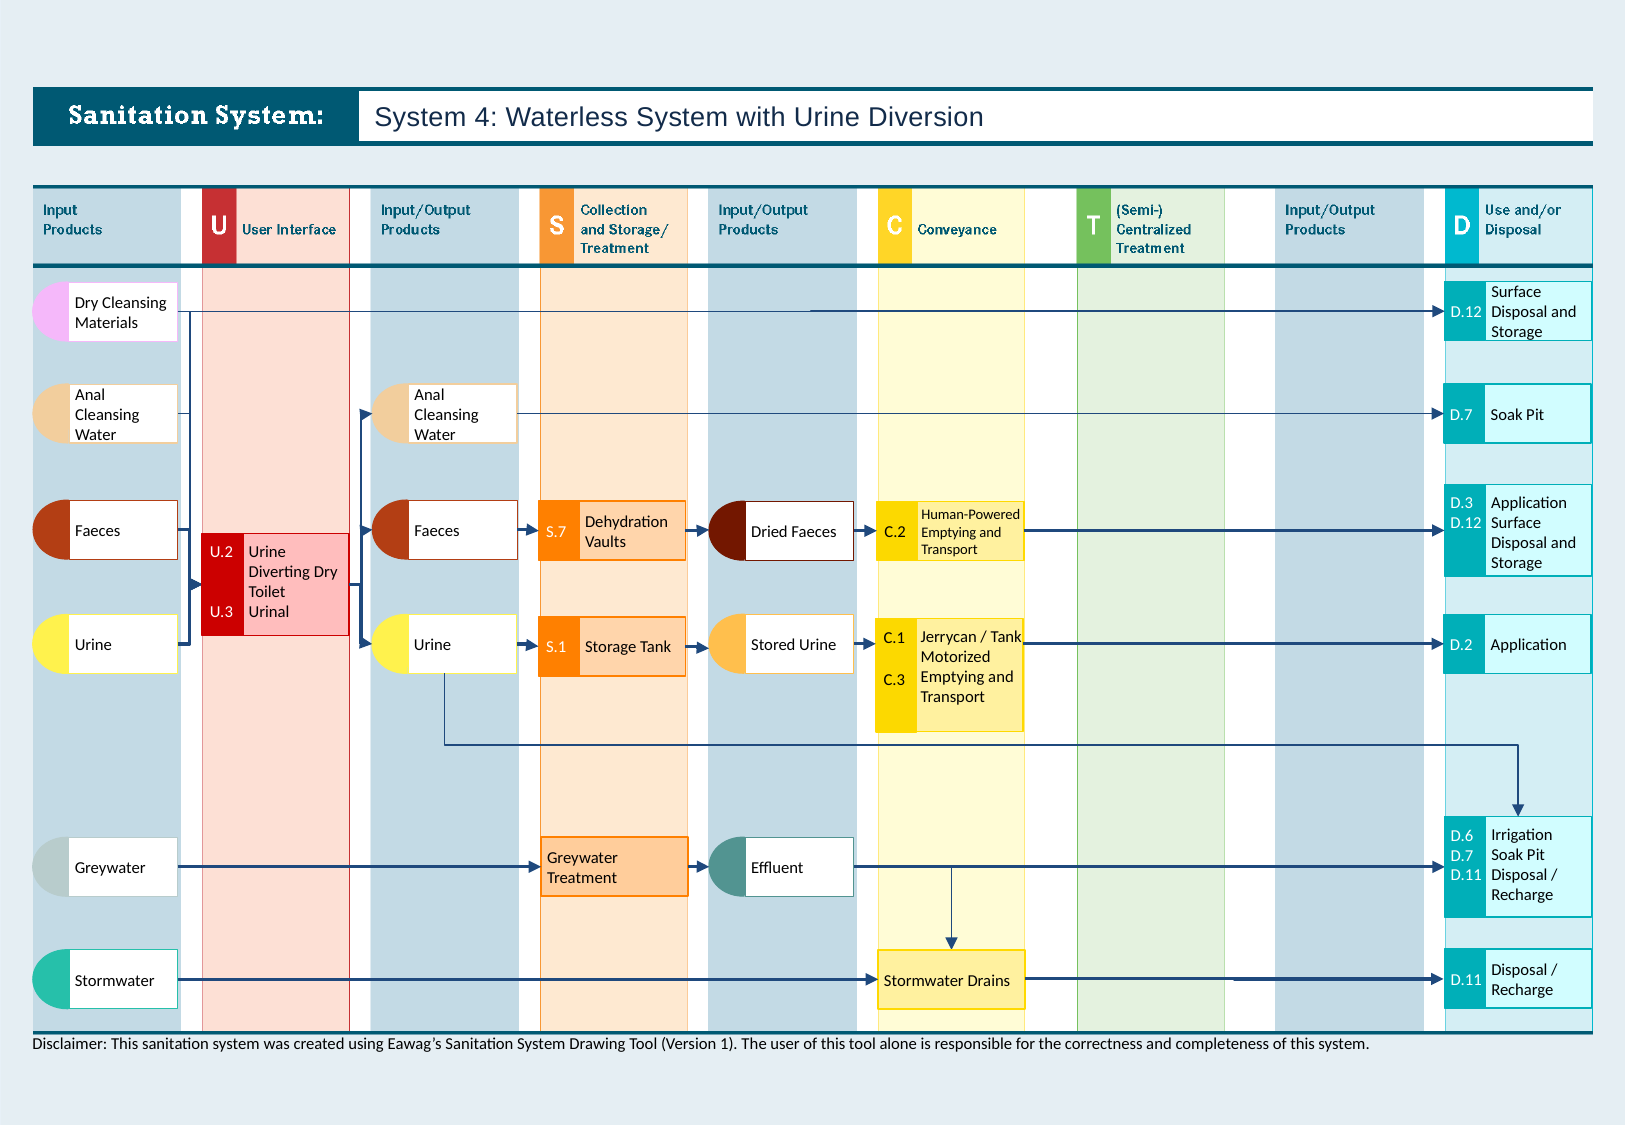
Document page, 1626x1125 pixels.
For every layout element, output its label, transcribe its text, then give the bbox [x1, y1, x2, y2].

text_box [177, 594, 203, 645]
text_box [377, 499, 518, 560]
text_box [708, 500, 855, 561]
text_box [876, 500, 904, 561]
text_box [349, 413, 373, 583]
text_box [32, 949, 178, 1010]
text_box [349, 584, 373, 645]
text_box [177, 318, 203, 585]
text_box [538, 500, 686, 561]
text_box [371, 614, 517, 674]
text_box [32, 837, 178, 897]
picture [1054, 746, 1517, 865]
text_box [909, 987, 1054, 1125]
picture [0, 0, 1625, 1125]
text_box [909, 207, 1054, 978]
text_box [1444, 948, 1592, 1009]
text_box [708, 836, 855, 897]
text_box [1444, 484, 1592, 577]
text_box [516, 643, 539, 647]
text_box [201, 533, 343, 636]
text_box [540, 836, 689, 897]
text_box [1443, 383, 1592, 444]
picture [373, 414, 909, 529]
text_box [371, 383, 518, 444]
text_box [875, 618, 904, 733]
picture [445, 645, 909, 744]
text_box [708, 614, 855, 674]
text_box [32, 383, 172, 444]
picture [373, 531, 909, 646]
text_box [1444, 281, 1592, 341]
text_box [32, 499, 171, 560]
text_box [1444, 816, 1592, 918]
list System 4: Waterless System with Urine Diversion [359, 92, 1592, 140]
picture [203, 312, 909, 533]
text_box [32, 281, 178, 342]
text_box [1443, 614, 1592, 674]
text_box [32, 614, 178, 674]
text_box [877, 949, 1026, 1010]
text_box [538, 616, 686, 677]
